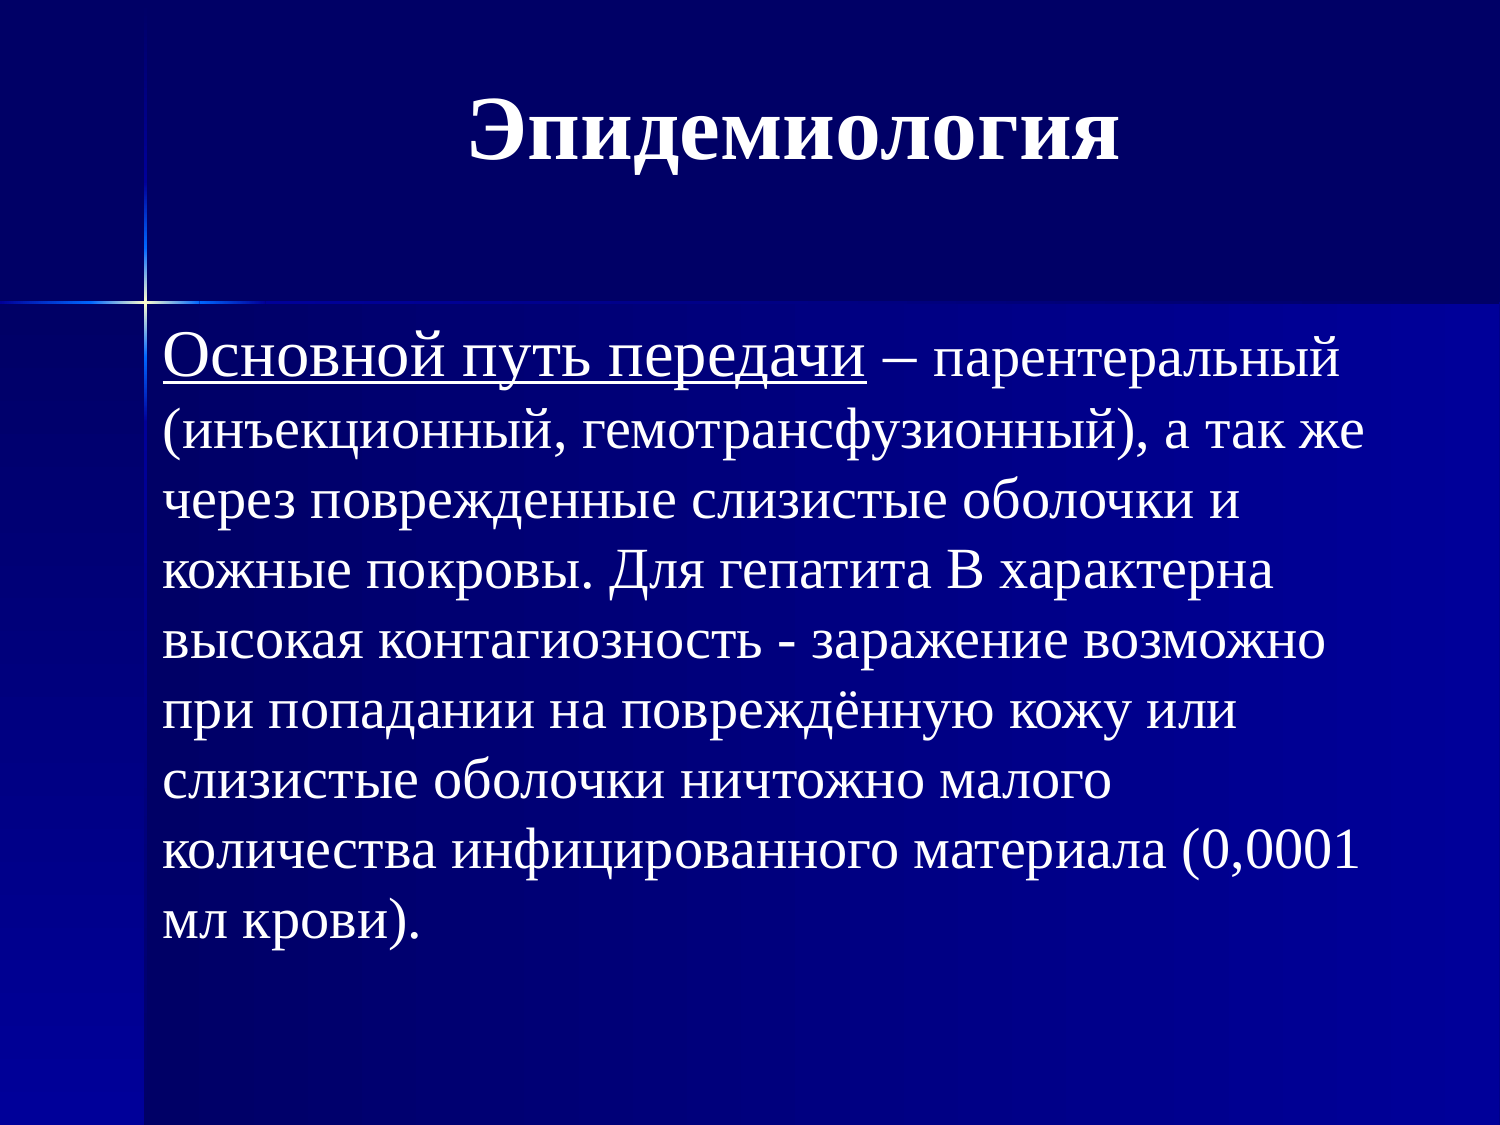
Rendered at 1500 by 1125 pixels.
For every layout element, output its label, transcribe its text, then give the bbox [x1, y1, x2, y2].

title Эпидемиология [174, 49, 1413, 197]
list Основной путь передачи – парентеральный (инъекционный, гемотрансфузионный), а так же через поврежденные слизистые оболочки и кожные покровы. Для гепатита В характерна высокая контагиозность - заражение возможно при попадании на повреждённую кожу или слизистые оболочки ничтожно малого количества инфицированного материала (0,0001 мл крови). [147, 302, 1413, 1036]
